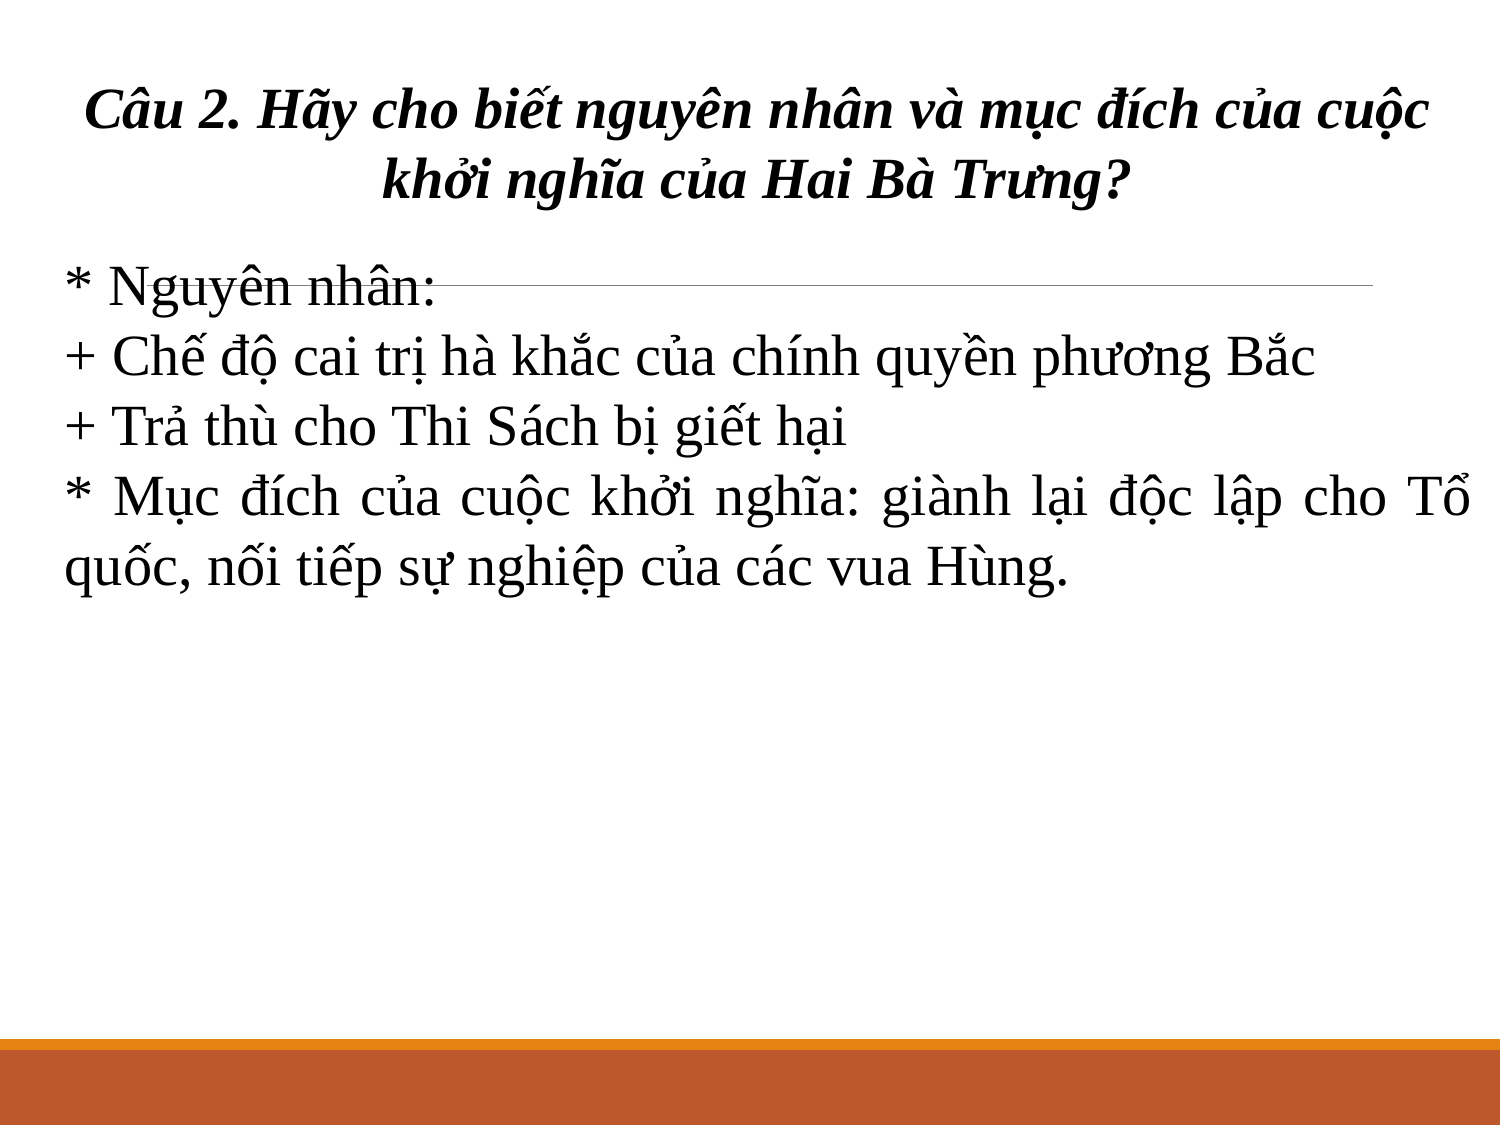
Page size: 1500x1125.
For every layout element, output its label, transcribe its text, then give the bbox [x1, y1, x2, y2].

text_box Câu 2. Hãy cho biết nguyên nhân và mục đích của cuộc khởi nghĩa của Hai Bà Trưng? [20, 62, 1496, 218]
text_box * Nguyên nhân: + Chế độ cai trị hà khắc của chính quyền phương Bắc + Trả thù cho Thi Sách bị giết hại * Mục đích của cuộc khởi nghĩa: giành lại độc lập cho Tổ quốc, nối tiếp sự nghiệp của các vua Hùng. [49, 240, 1488, 605]
